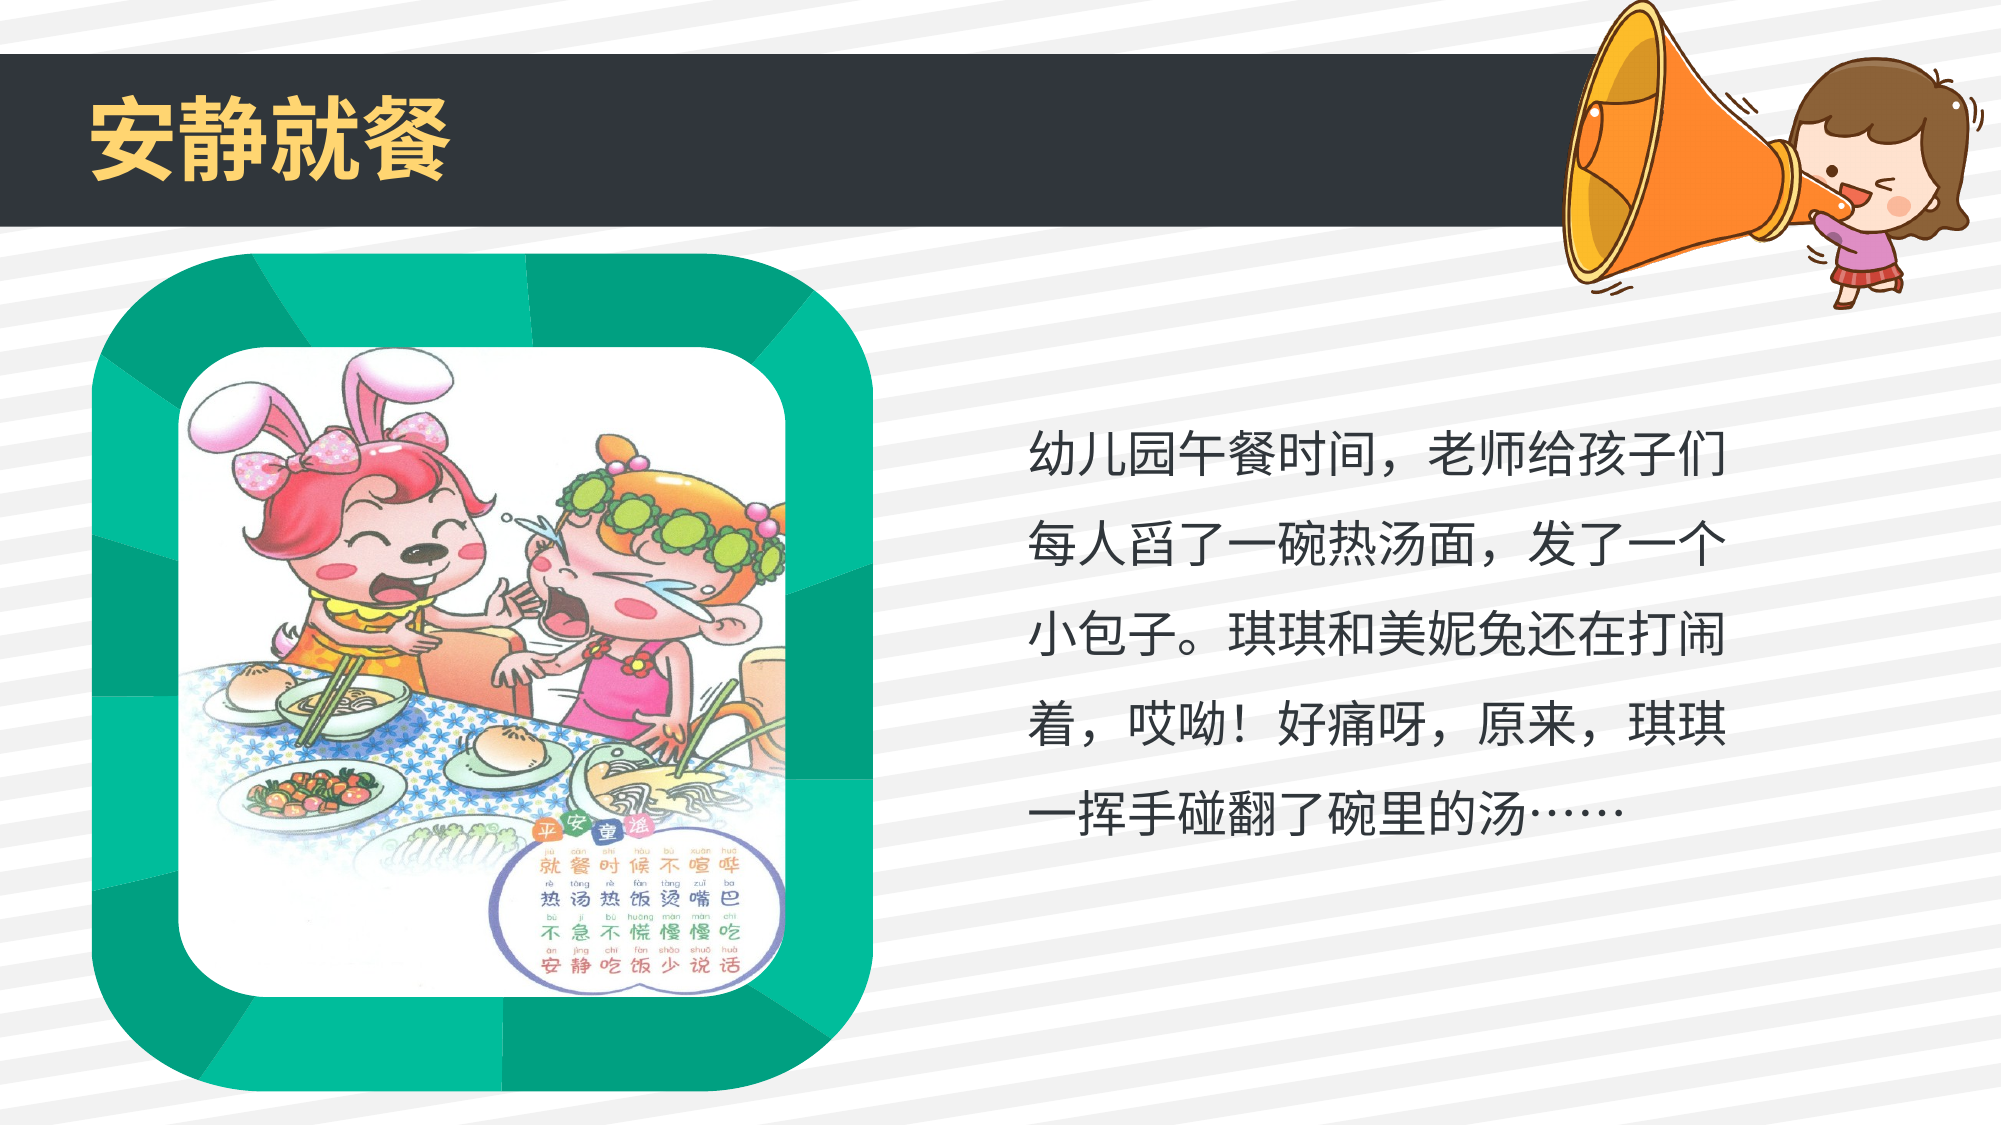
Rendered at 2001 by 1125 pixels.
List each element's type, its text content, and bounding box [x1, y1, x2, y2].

picture [1562, 0, 1984, 310]
title 安静就餐 [71, 34, 1665, 253]
picture [91, 253, 873, 1093]
list 幼儿园午餐时间，老师给孩子们每人舀了一碗热汤面，发了一个小包子。琪琪和美妮兔还在打闹着，哎呦！好痛呀，原来，琪琪一挥手碰翻了碗里的汤…… [1012, 299, 1773, 937]
